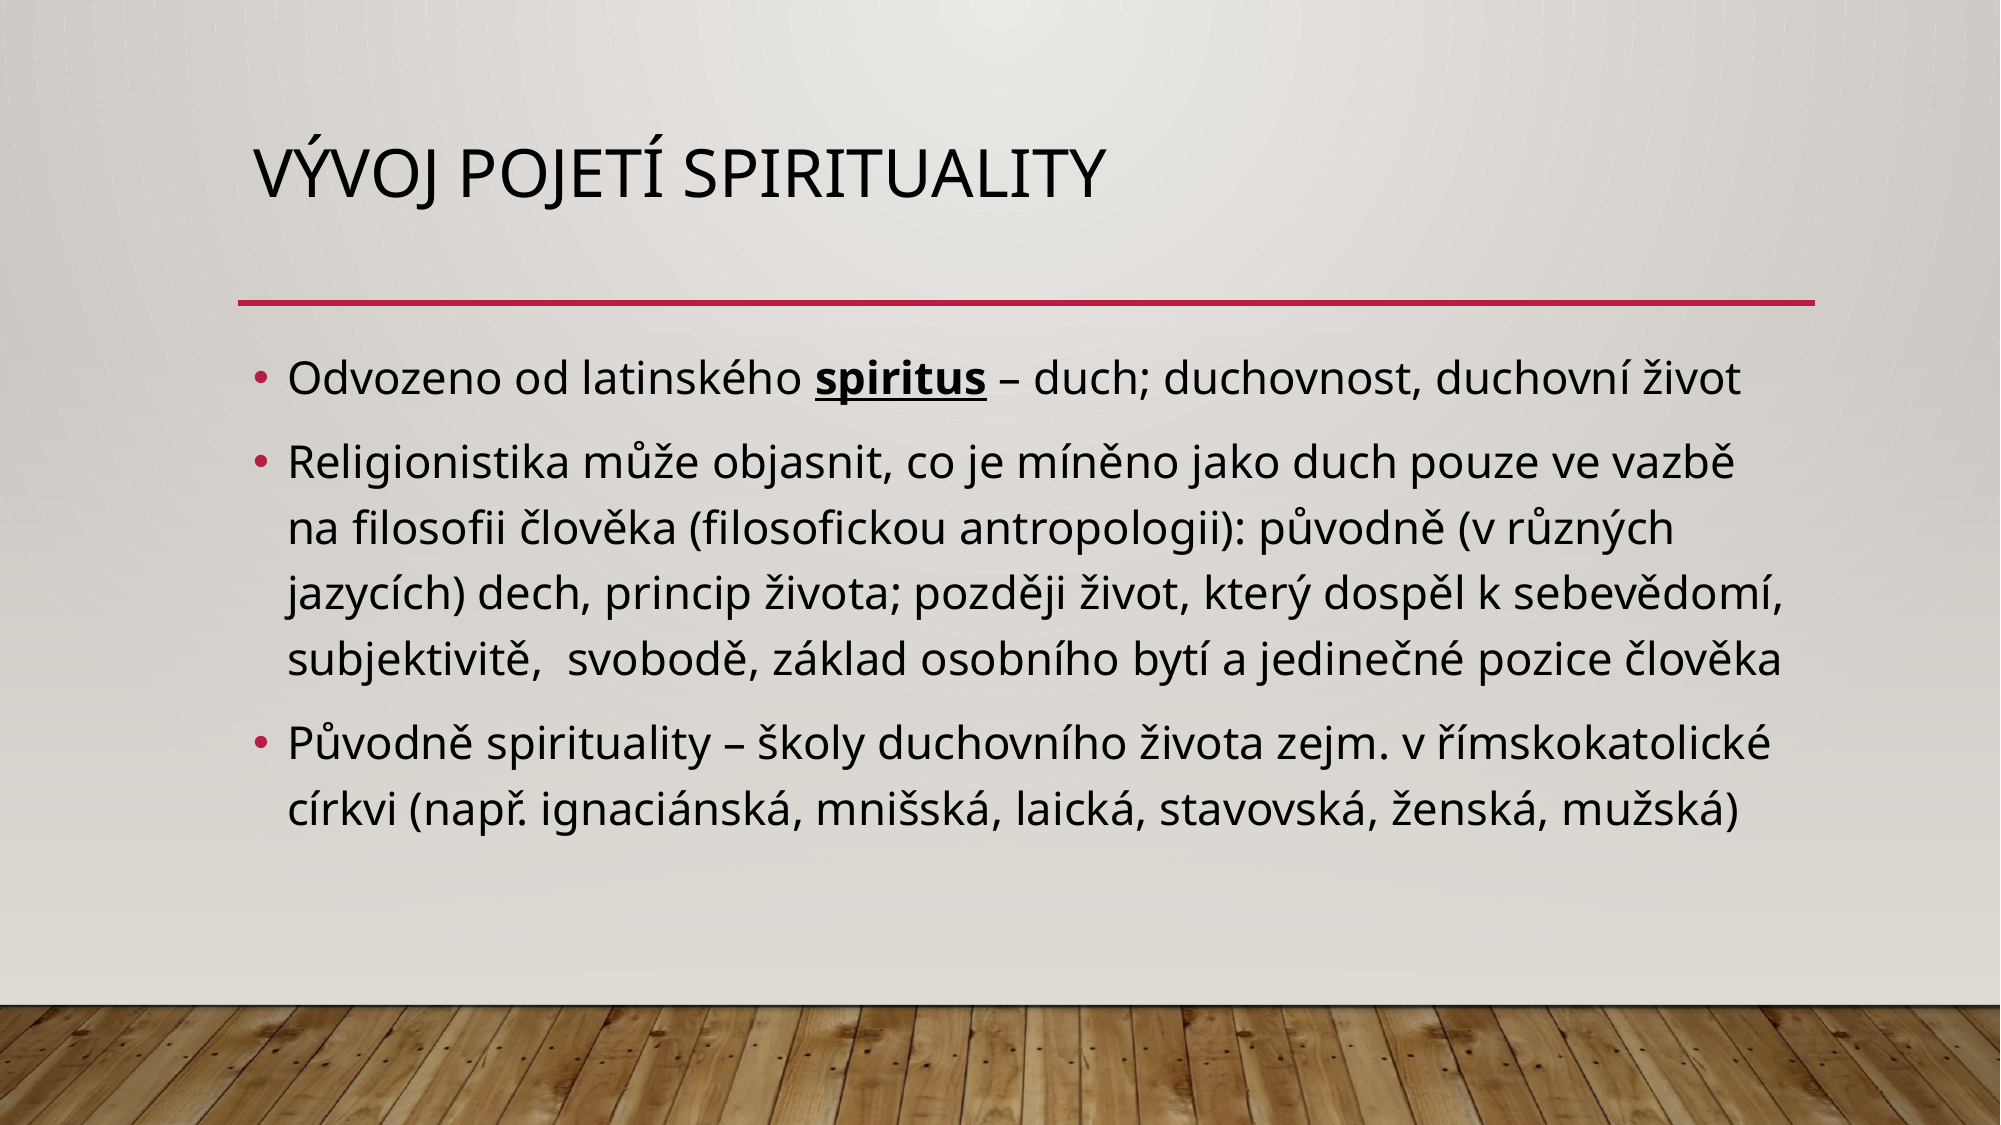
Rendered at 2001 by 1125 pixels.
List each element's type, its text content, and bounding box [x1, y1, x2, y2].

list Odvozeno od latinského spiritus – duch; duchovnost, duchovní život Religionistika může objasnit, co je míněno jako duch pouze ve vazbě na filosofii člověka (filosofickou antropologii): původně (v různých jazycích) dech, princip života; později život, který dospěl k sebevědomí, subjektivitě, svobodě, základ osobního bytí a jedinečné pozice člověka Původně spirituality – školy duchovního života zejm. v římskokatolické církvi (např. ignaciánská, mnišská, laická, stavovská, ženská, mužská) [238, 330, 1814, 897]
picture [0, 1005, 2000, 1125]
title Vývoj pojetí spirituality [238, 131, 1814, 305]
